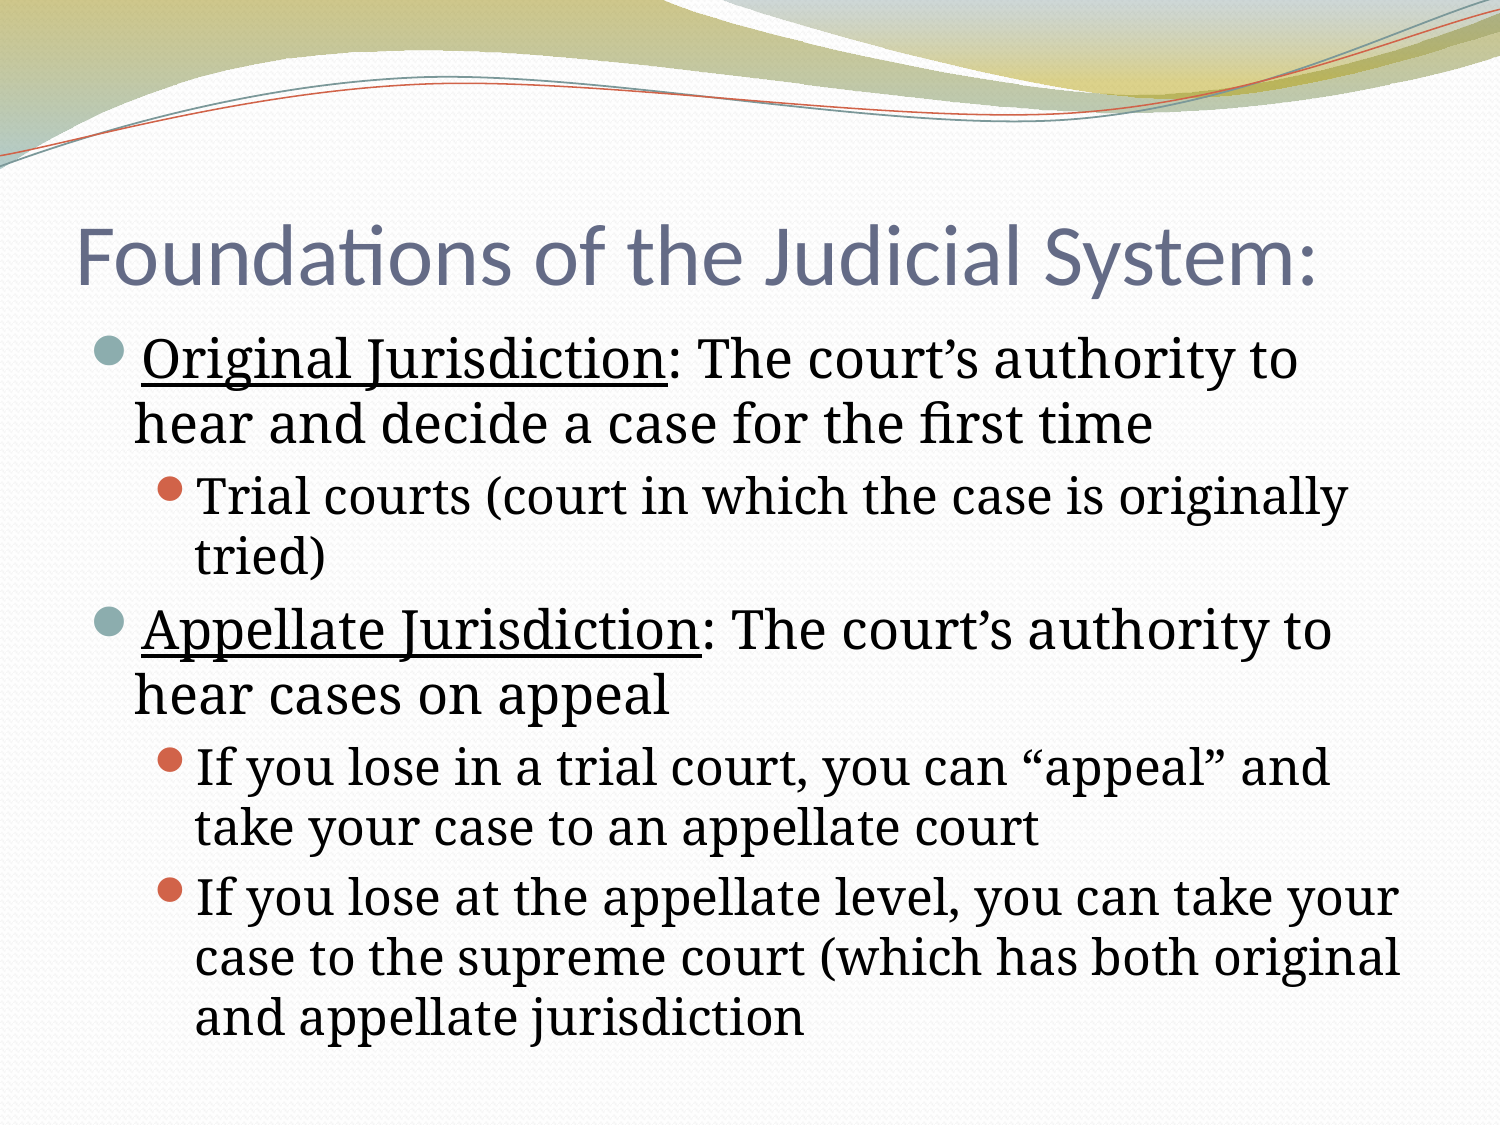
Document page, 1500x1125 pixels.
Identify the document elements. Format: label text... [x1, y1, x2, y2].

list Original Jurisdiction: The court’s authority to hear and decide a case for the first time Trial courts (court in which the case is originally tried) Appellate Jurisdiction: The court’s authority to hear cases on appeal If you lose in a trial court, you can “appeal” and take your case to an appellate court If you lose at the appellate level, you can take your case to the supreme court (which has both original and appellate jurisdiction [75, 317, 1425, 1038]
title Foundations of the Judicial System: [75, 115, 1425, 303]
